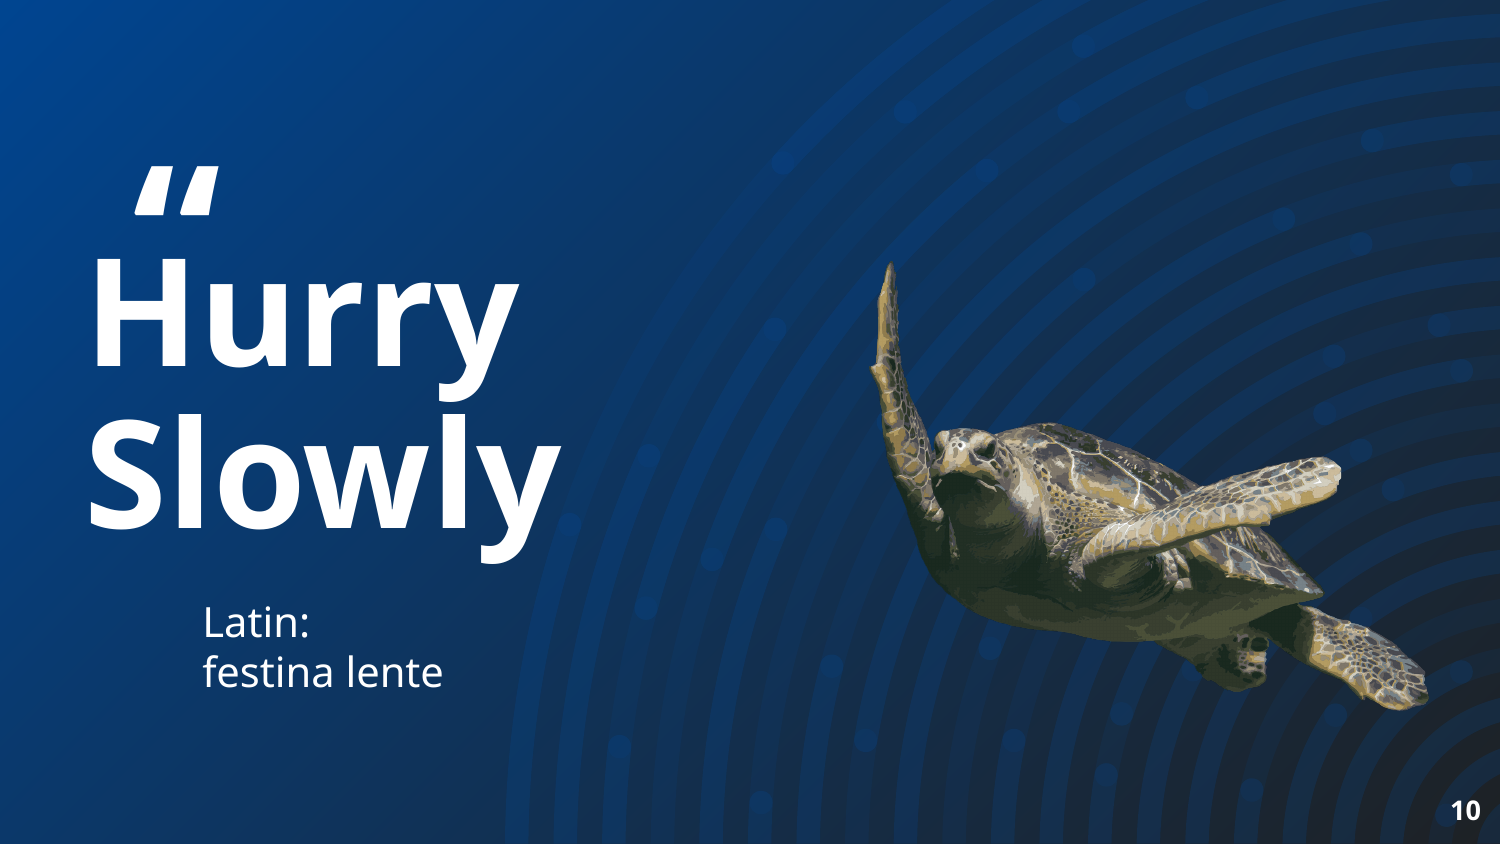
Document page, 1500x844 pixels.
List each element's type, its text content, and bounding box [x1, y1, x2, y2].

text_box Latin: festina lente [187, 580, 622, 722]
slide_number 10 [1391, 779, 1482, 844]
picture [868, 261, 1429, 711]
title Hurry Slowly [84, 236, 932, 561]
